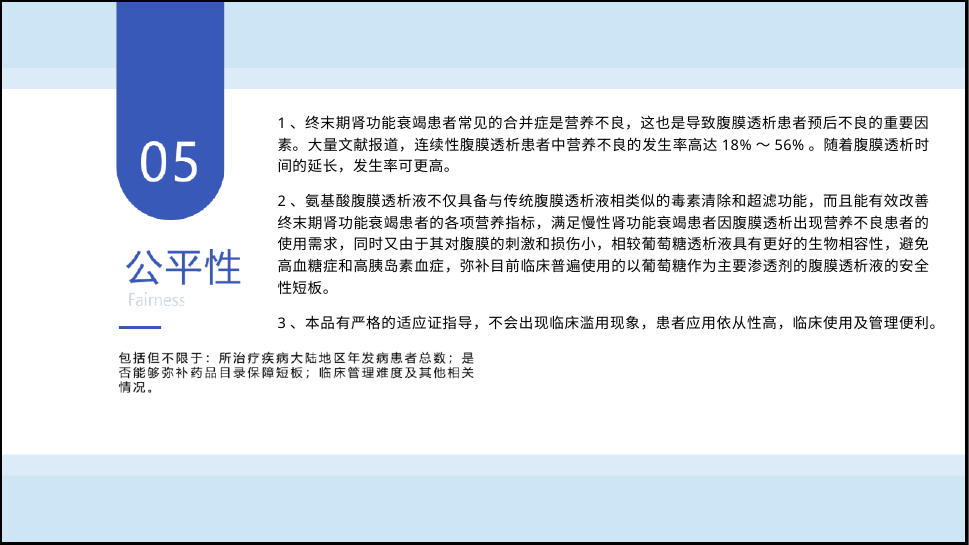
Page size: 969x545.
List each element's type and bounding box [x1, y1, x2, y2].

text_box [118, 248, 474, 394]
text_box [0, 0, 968, 545]
text_box [140, 140, 197, 182]
